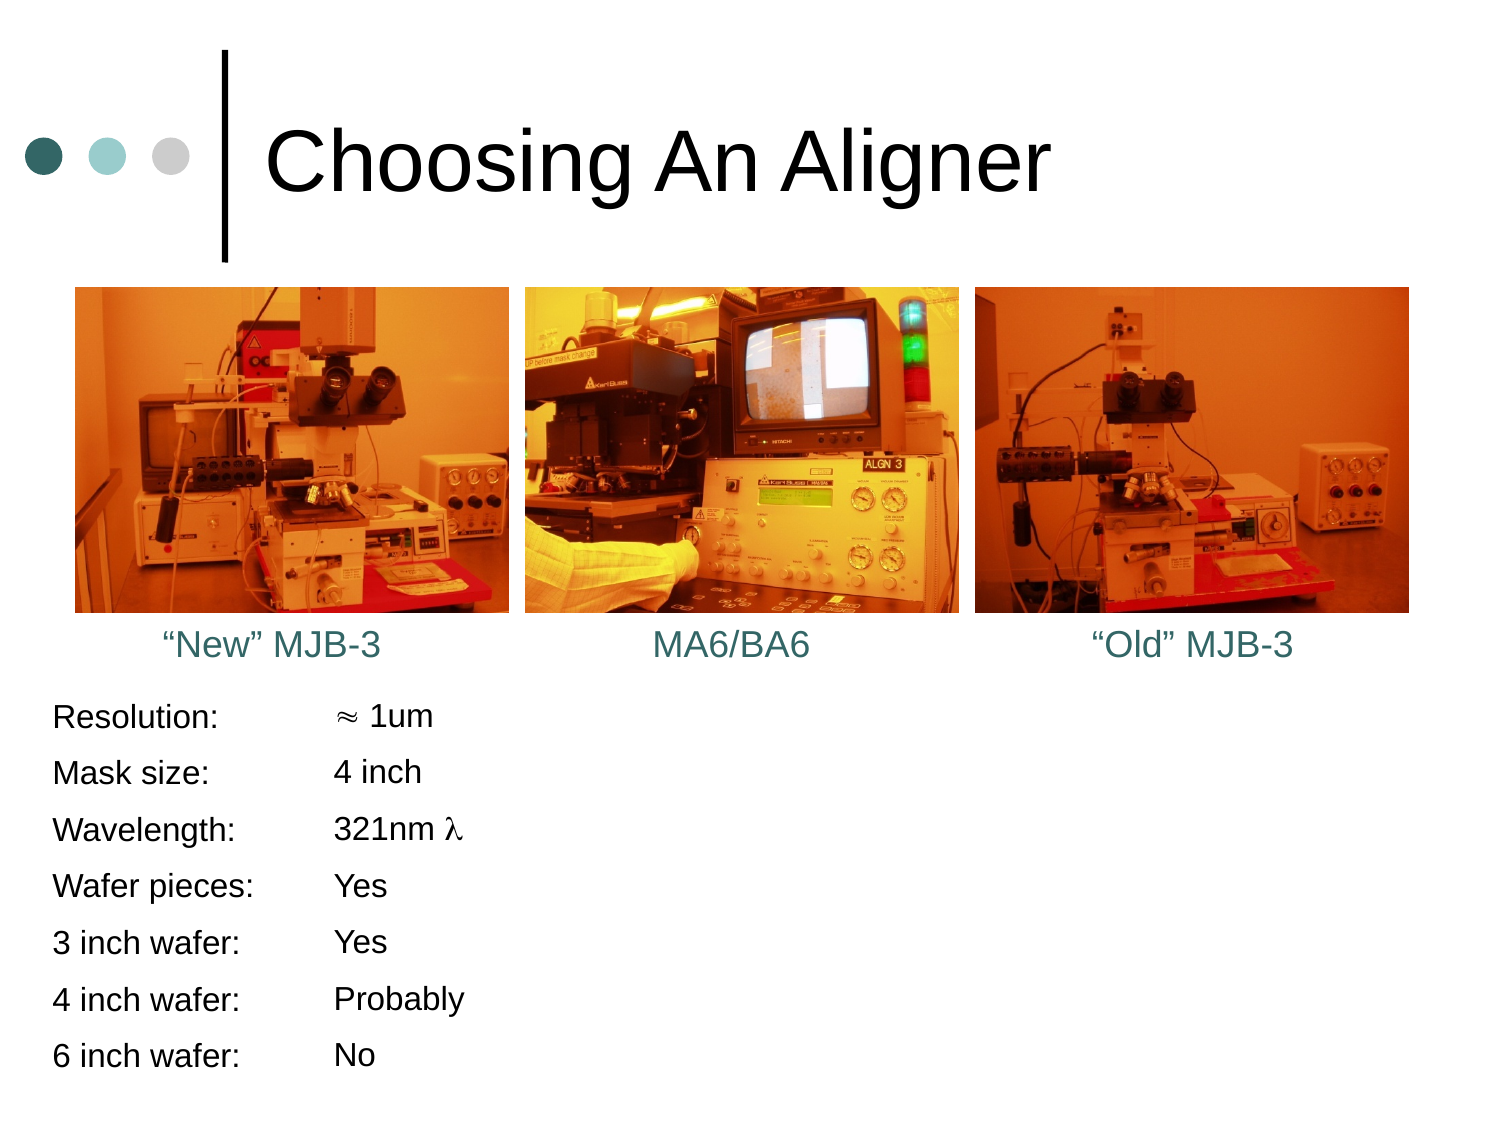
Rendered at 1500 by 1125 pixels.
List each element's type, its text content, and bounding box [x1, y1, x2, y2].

text_box Resolution: Mask size: Wavelength: Wafer pieces: 3 inch wafer: 4 inch wafer: 6 inch wafer: [37, 687, 313, 1082]
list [524, 287, 959, 613]
text_box “New” MJB-3 [147, 621, 423, 673]
title Choosing An Aligner [249, 31, 1400, 282]
text_box  1um 4 inch 321nm  Yes Yes Probably No [318, 686, 507, 1081]
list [974, 287, 1409, 613]
text_box “Old” MJB-3 [1077, 621, 1328, 673]
text_box MA6/BA6 [637, 621, 838, 673]
text_box [350, 675, 1425, 736]
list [74, 287, 509, 613]
